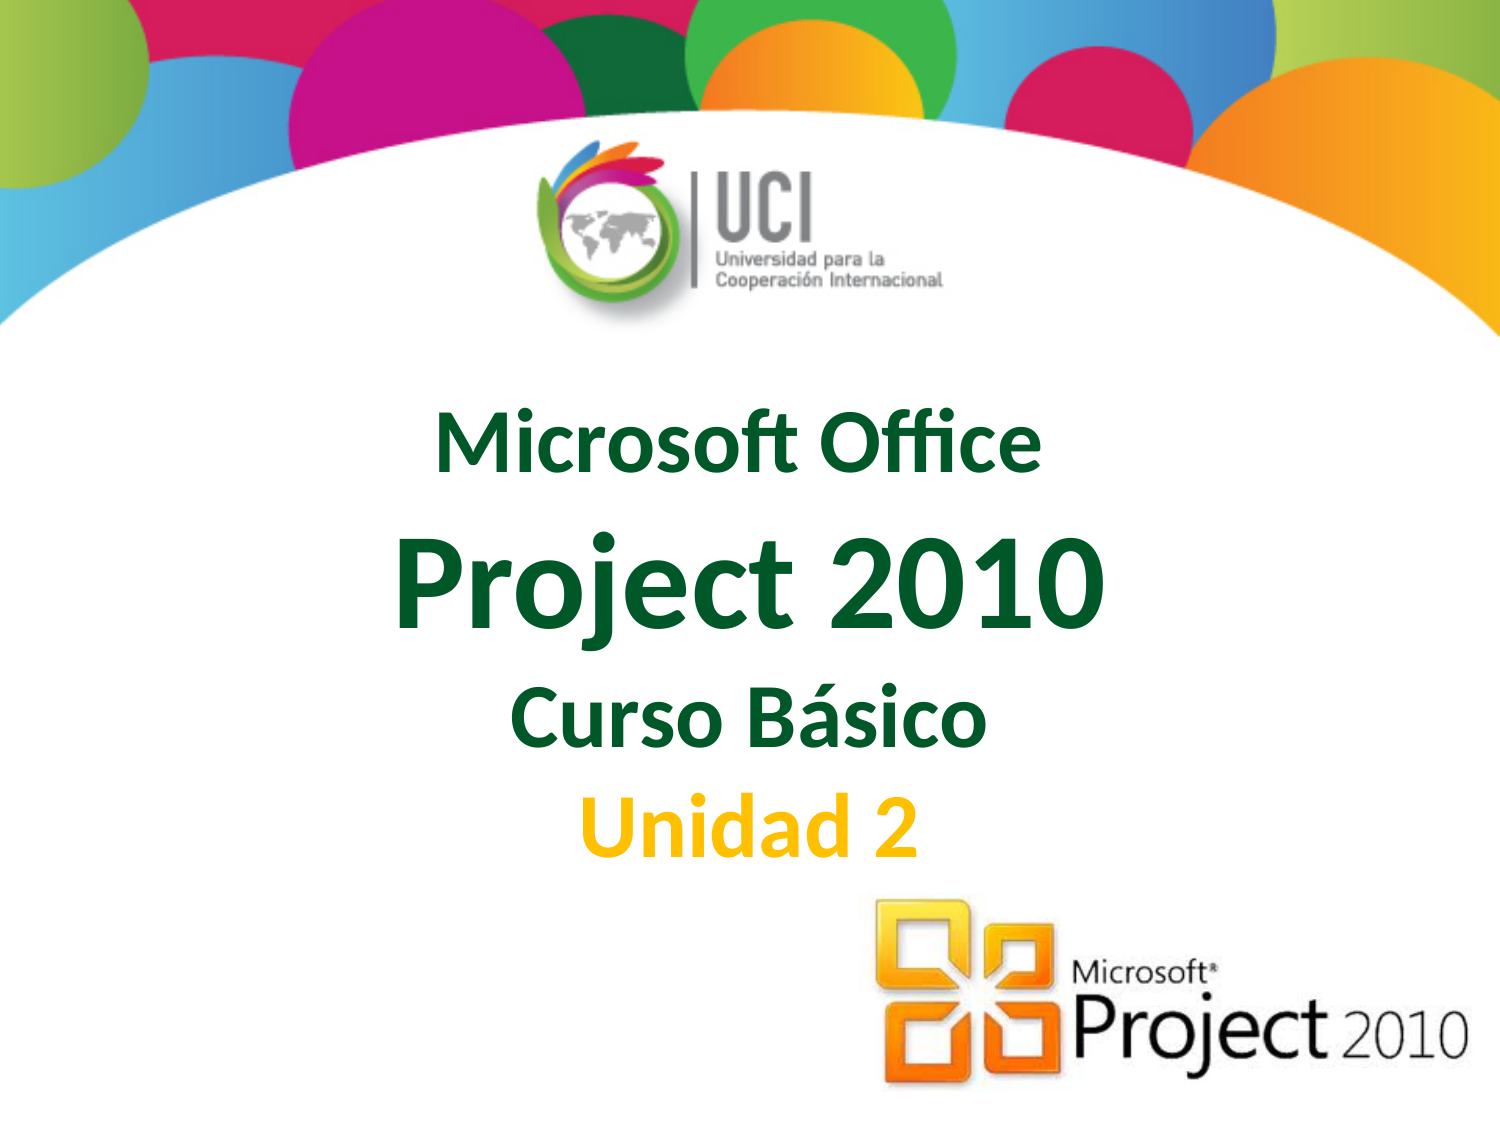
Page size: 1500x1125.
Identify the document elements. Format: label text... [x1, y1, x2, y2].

text_box Microsoft Office Project 2010 Curso Básico Unidad 2 [112, 373, 1388, 615]
picture [0, 0, 1500, 1125]
